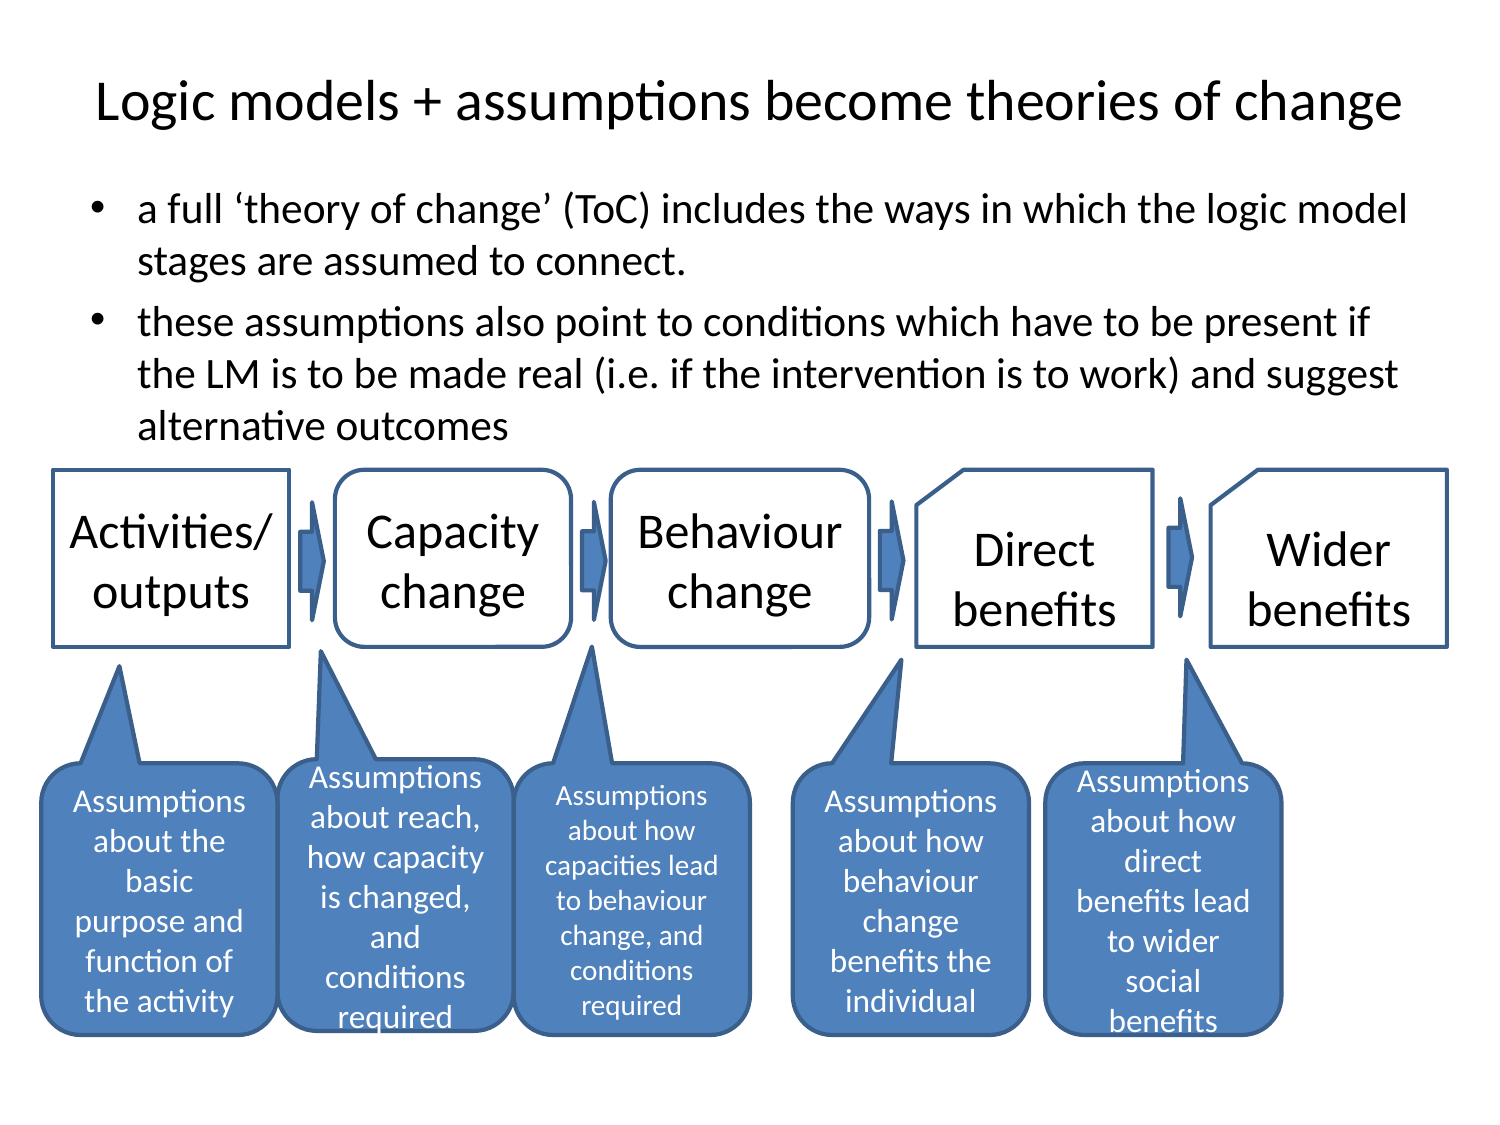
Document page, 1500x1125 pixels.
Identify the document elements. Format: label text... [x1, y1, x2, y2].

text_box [52, 469, 1448, 648]
text_box Assumptions about reach, how capacity is changed, and conditions required [277, 655, 514, 1034]
title Logic models + assumptions become theories of change [75, 45, 1425, 149]
text_box Assumptions about how direct benefits lead to wider social benefits [1043, 657, 1284, 1038]
list a full ‘theory of change’ (ToC) includes the ways in which the logic model stages are assumed to connect. these assumptions also point to conditions which have to be present if the LM is to be made real (i.e. if the intervention is to work) and suggest alternative outcomes [75, 172, 1425, 457]
text_box Assumptions about the basic purpose and function of the activity [39, 664, 280, 1038]
text_box Assumptions about how capacities lead to behaviour change, and conditions required [511, 655, 753, 1038]
text_box Assumptions about how behaviour change benefits the individual [790, 657, 1032, 1038]
